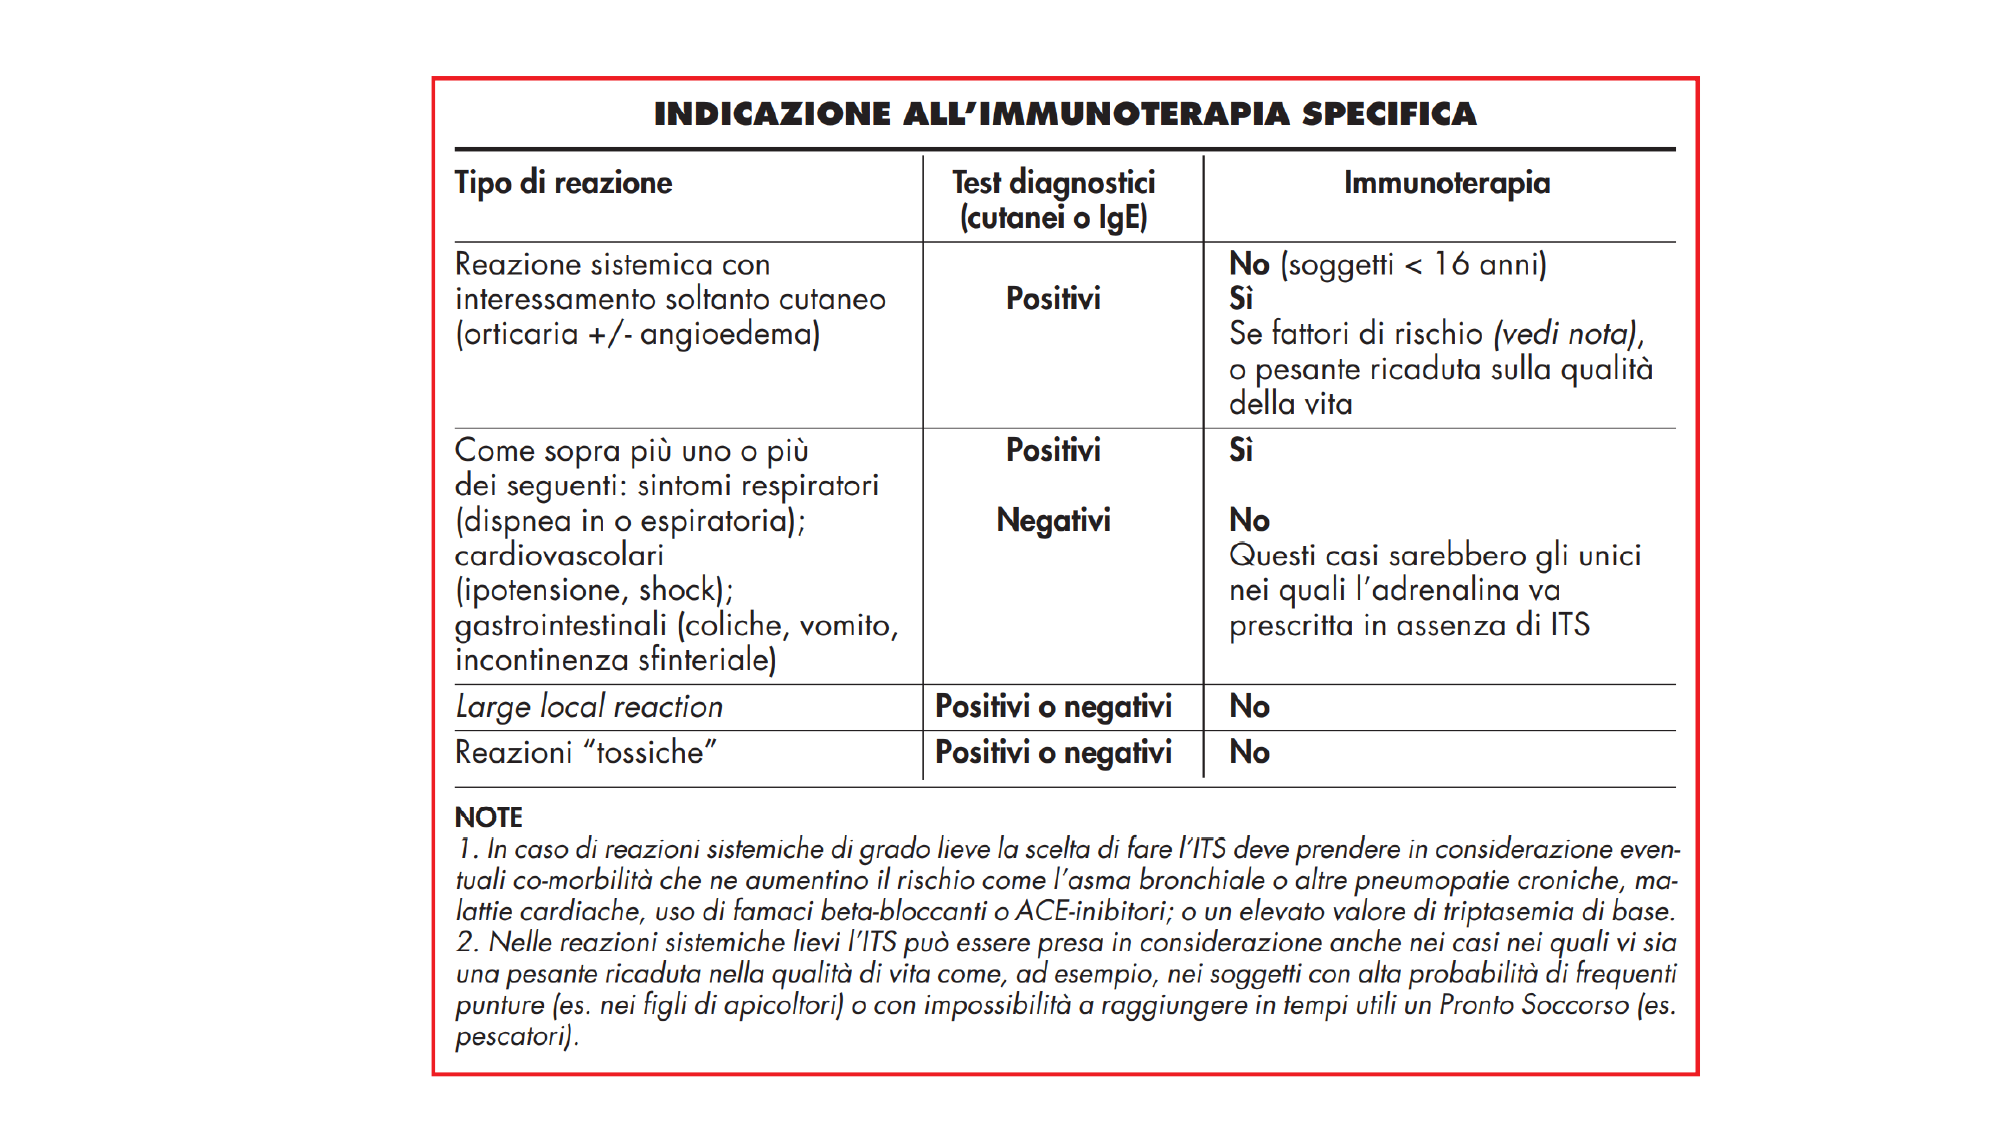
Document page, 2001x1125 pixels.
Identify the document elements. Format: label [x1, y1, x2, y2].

picture [422, 62, 1713, 1079]
